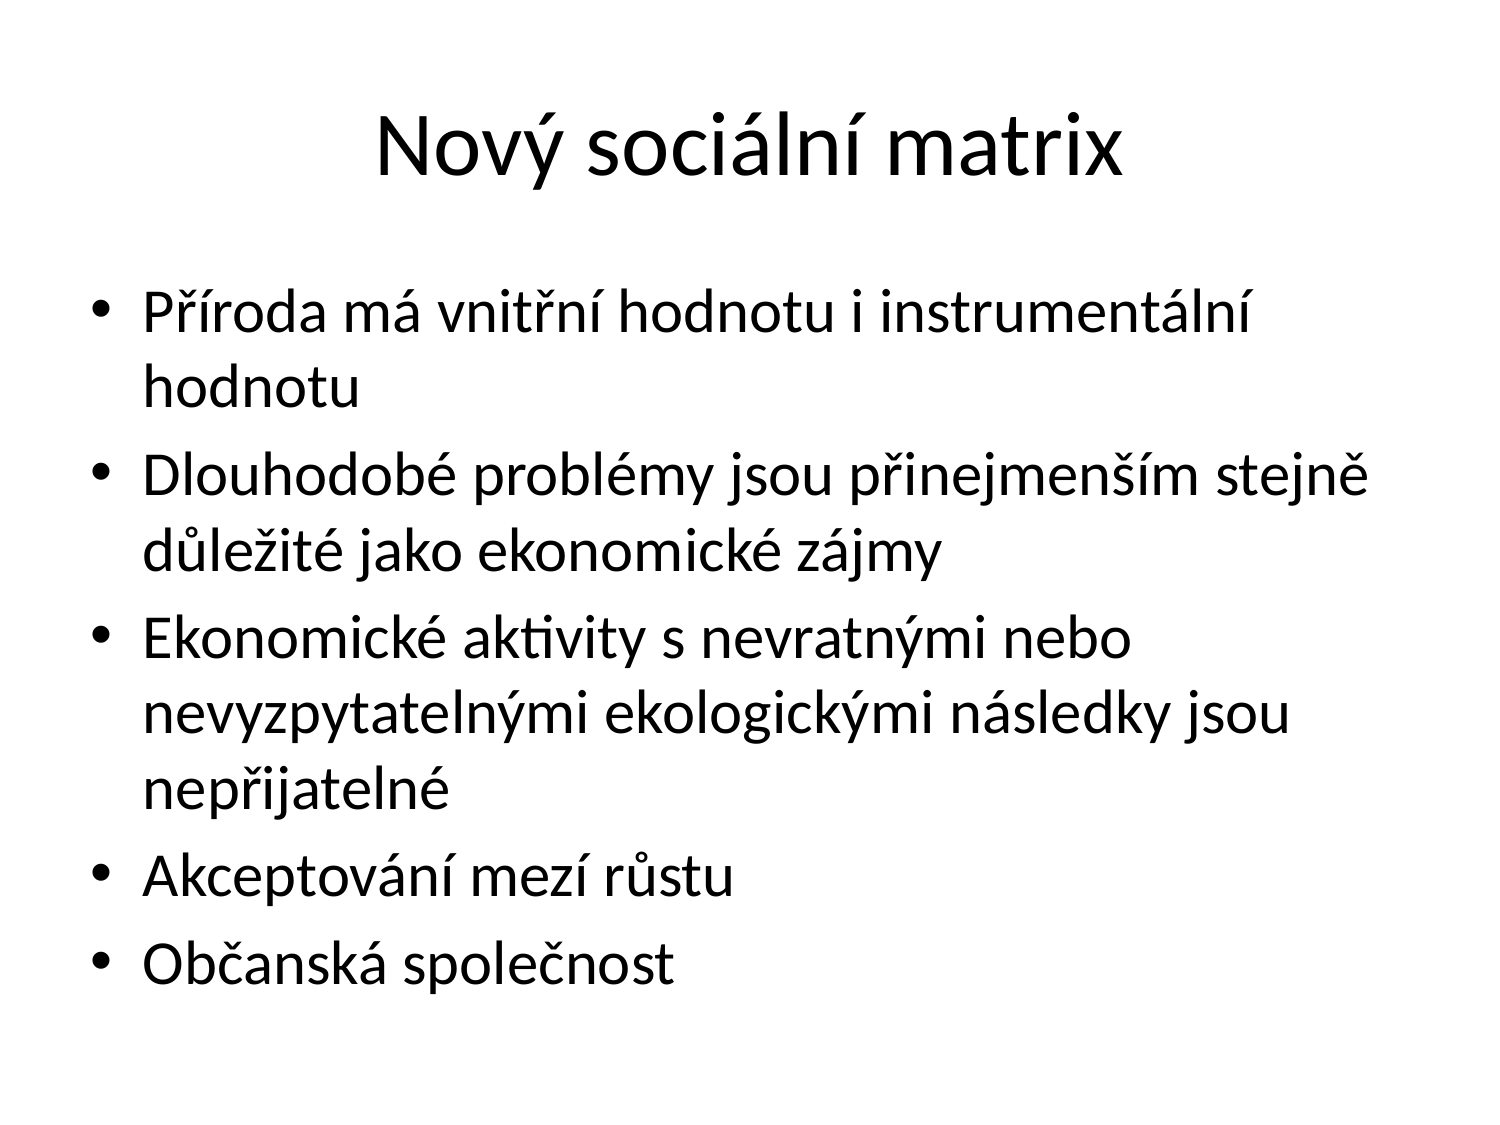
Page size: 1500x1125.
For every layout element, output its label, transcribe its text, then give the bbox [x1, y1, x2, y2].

title Nový sociální matrix [75, 45, 1425, 233]
list Příroda má vnitřní hodnotu i instrumentální hodnotu Dlouhodobé problémy jsou přinejmenším stejně důležité jako ekonomické zájmy Ekonomické aktivity s nevratnými nebo nevyzpytatelnými ekologickými následky jsou nepřijatelné Akceptování mezí růstu Občanská společnost [75, 262, 1425, 1005]
